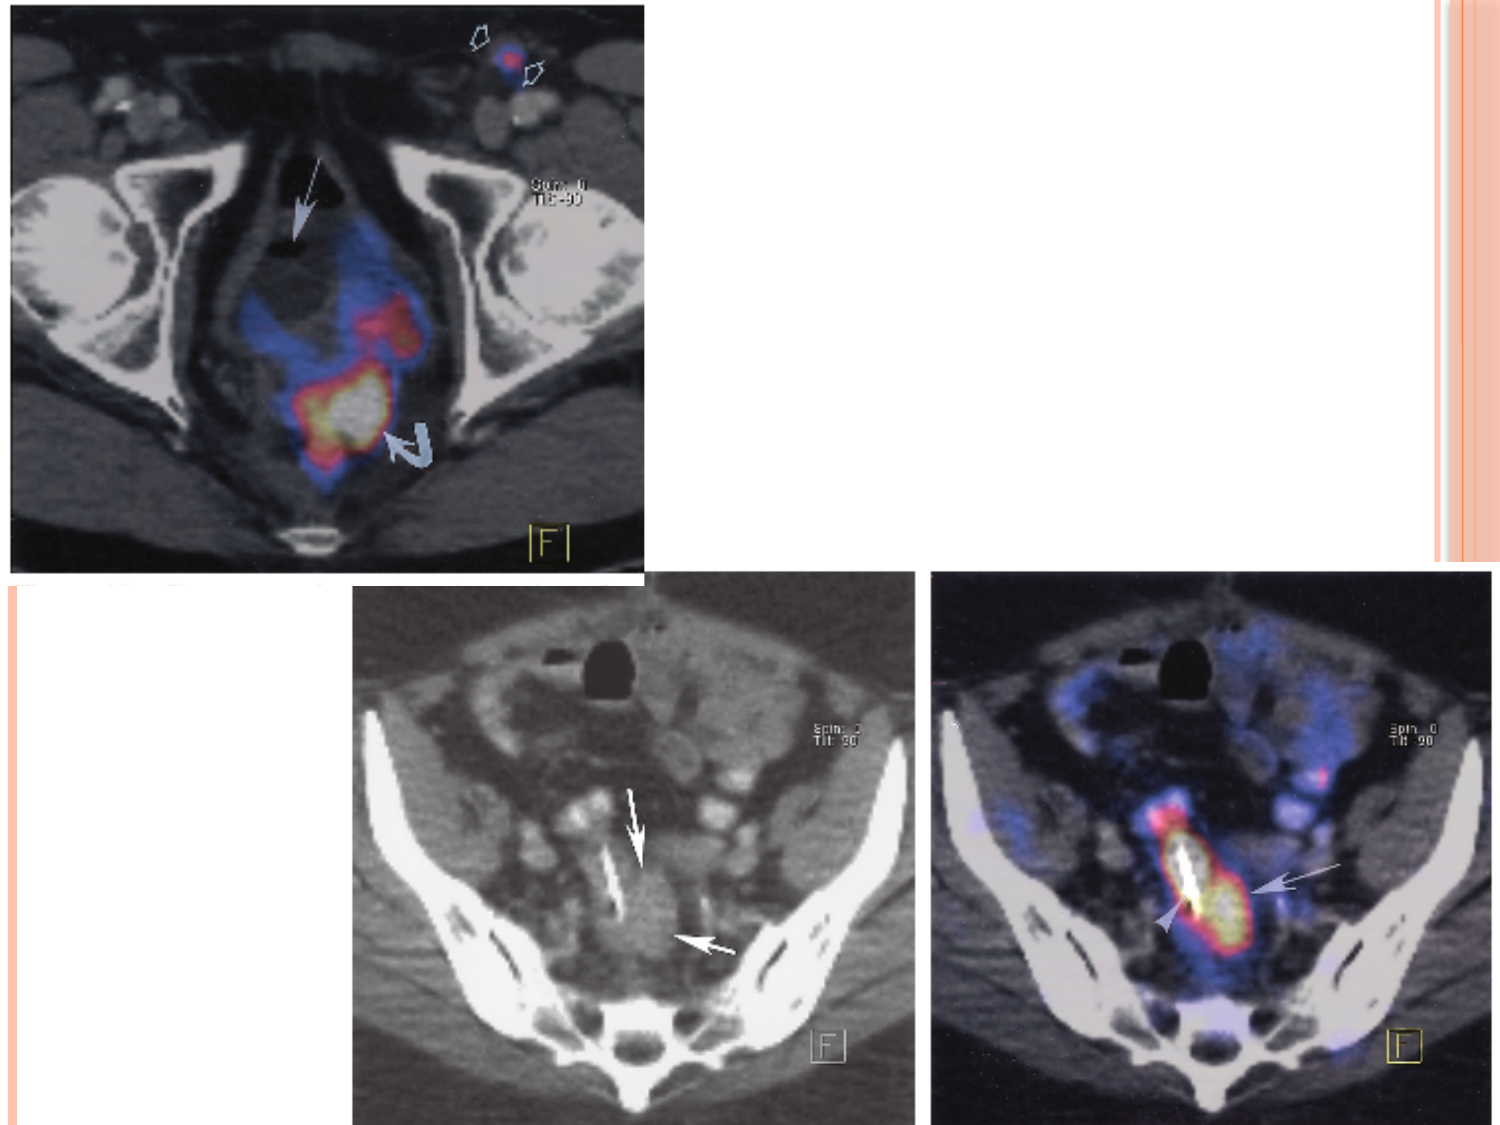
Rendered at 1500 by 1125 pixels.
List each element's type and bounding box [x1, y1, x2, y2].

list [0, 0, 645, 587]
picture [342, 561, 1500, 1125]
